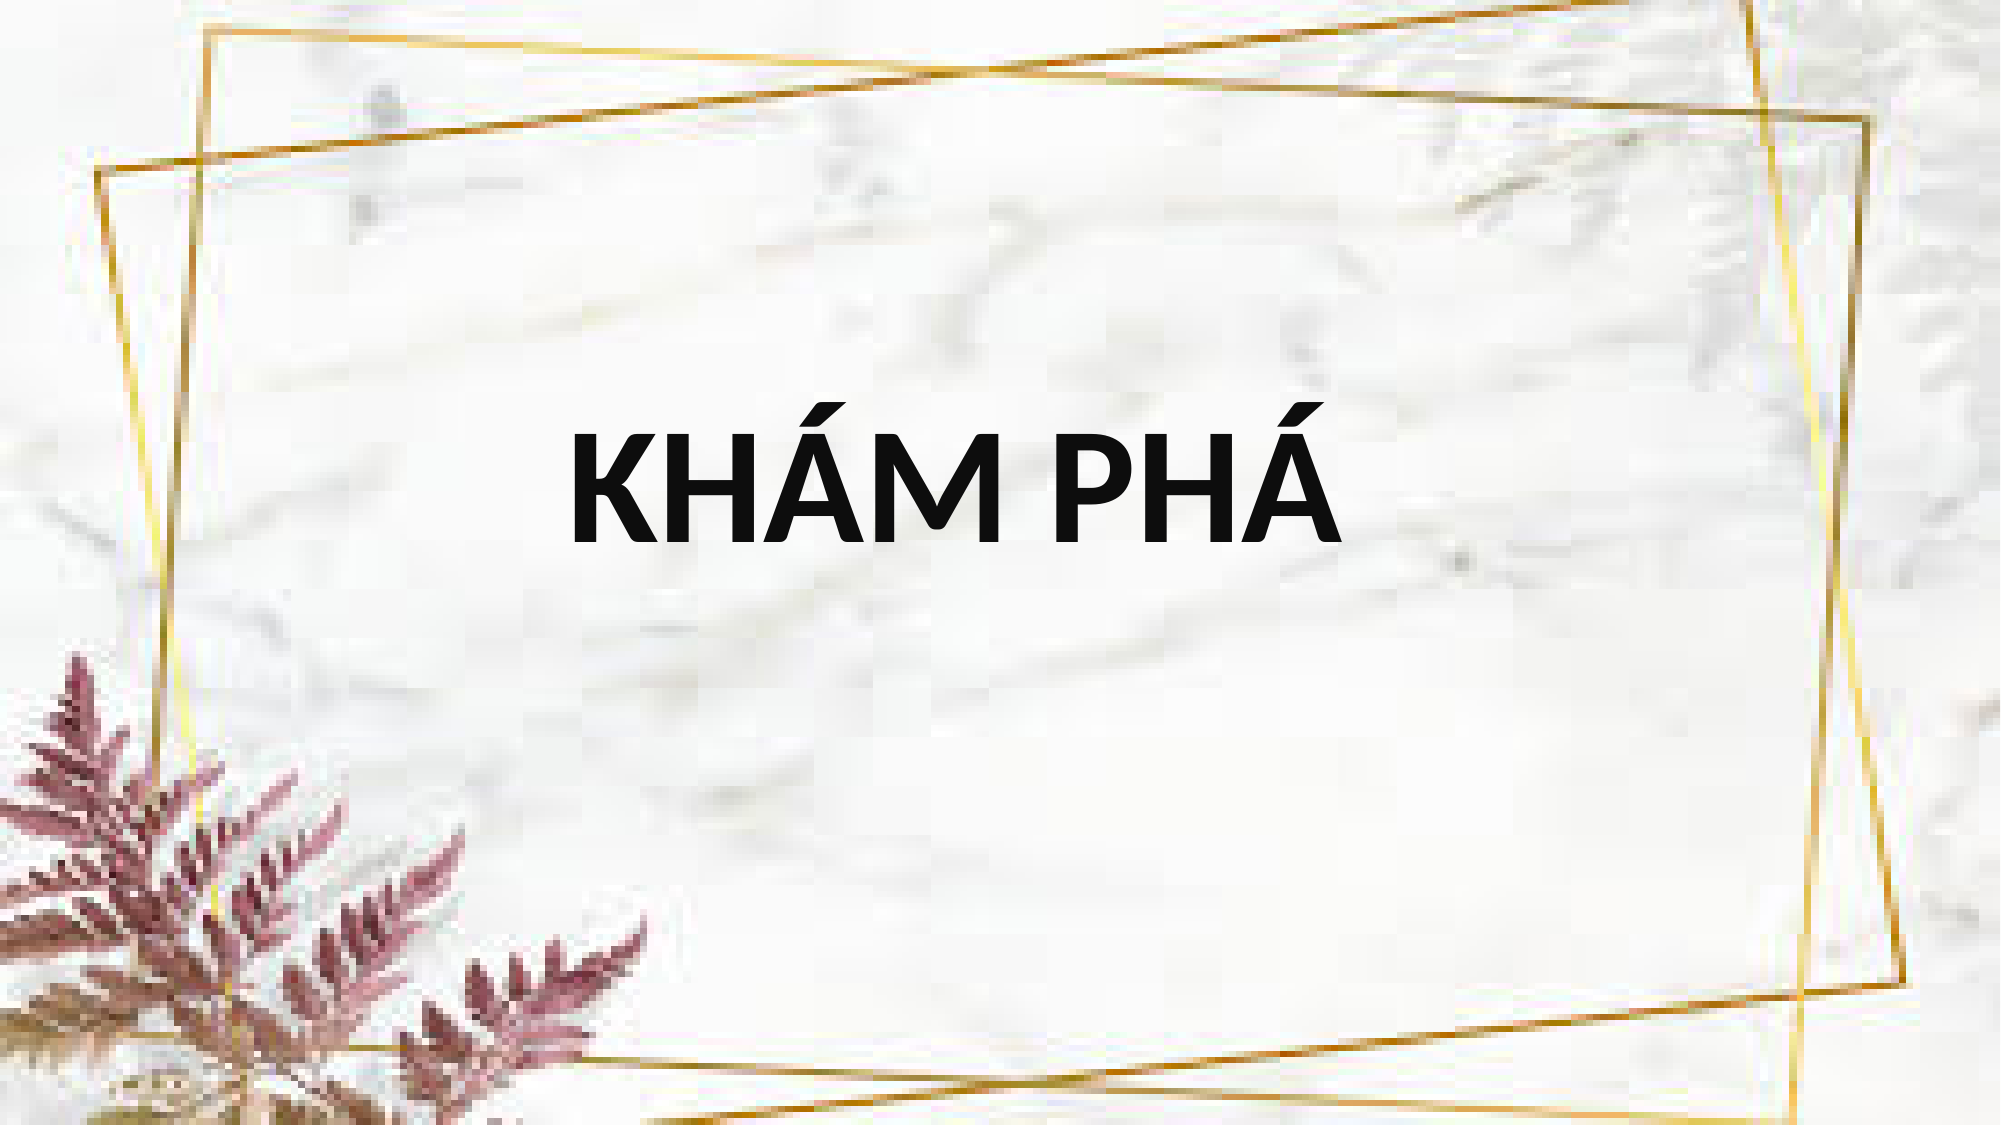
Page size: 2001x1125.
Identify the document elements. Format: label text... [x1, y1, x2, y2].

text_box KHÁM PHÁ [552, 368, 1358, 583]
picture [0, 0, 2001, 1125]
